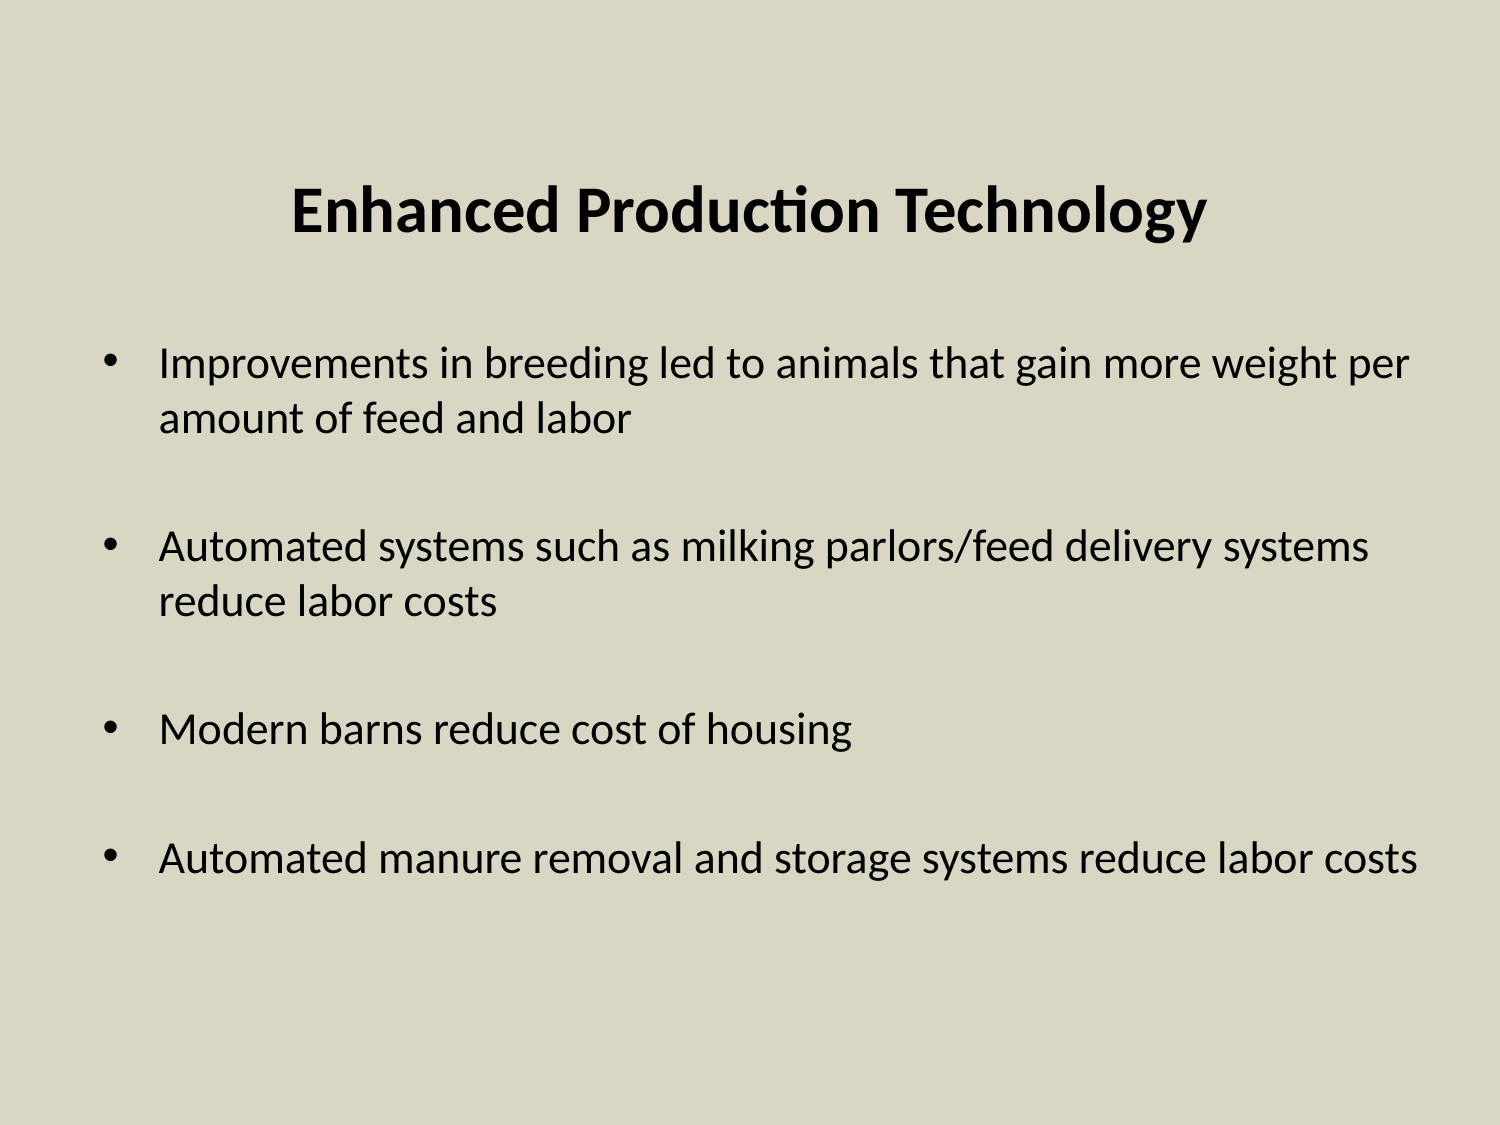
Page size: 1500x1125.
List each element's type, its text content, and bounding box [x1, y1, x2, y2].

title Enhanced Production Technology [75, 112, 1425, 300]
list Improvements in breeding led to animals that gain more weight per amount of feed and labor Automated systems such as milking parlors/feed delivery systems reduce labor costs Modern barns reduce cost of housing Automated manure removal and storage systems reduce labor costs [87, 324, 1438, 1068]
